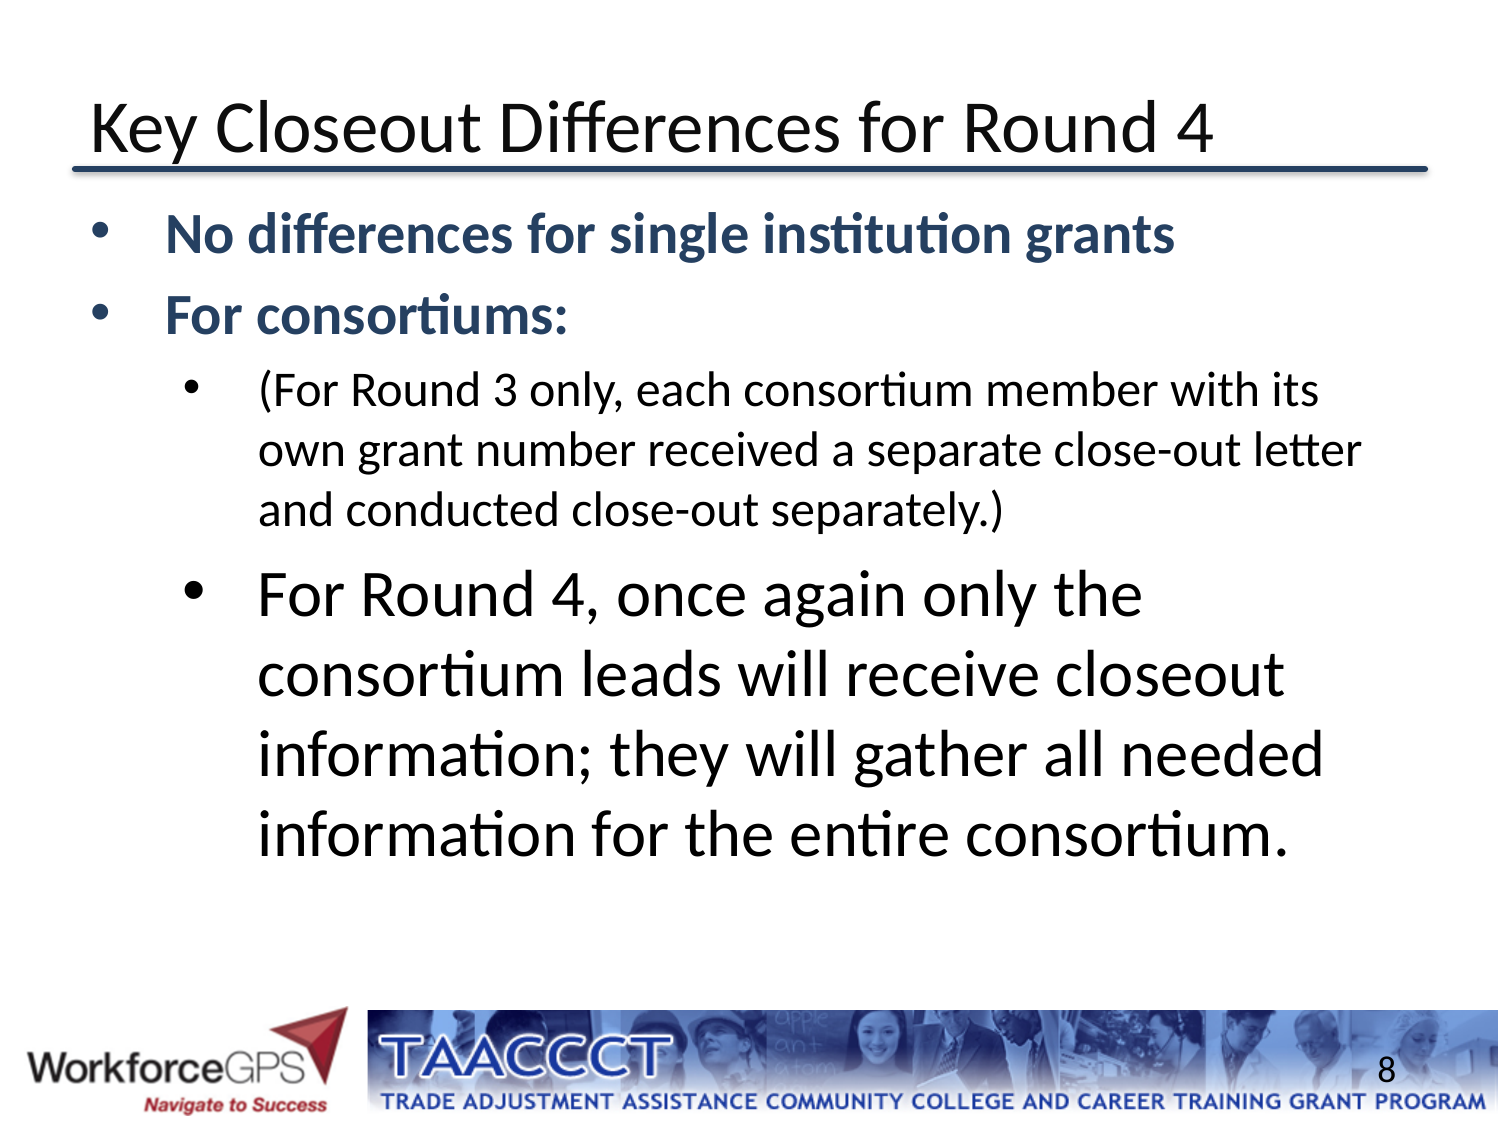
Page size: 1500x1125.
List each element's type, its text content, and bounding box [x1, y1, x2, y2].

text_box 8 [1362, 1037, 1463, 1098]
title Key Closeout Differences for Round 4 [75, 57, 1425, 187]
picture [24, 1006, 351, 1116]
list No differences for single institution grants For consortiums: (For Round 3 only, each consortium member with its own grant number received a separate close-out letter and conducted close-out separately.) For Round 4, once again only the consortium leads will receive closeout information; they will gather all needed information for the entire consortium. [75, 187, 1425, 968]
picture [367, 1010, 1498, 1124]
